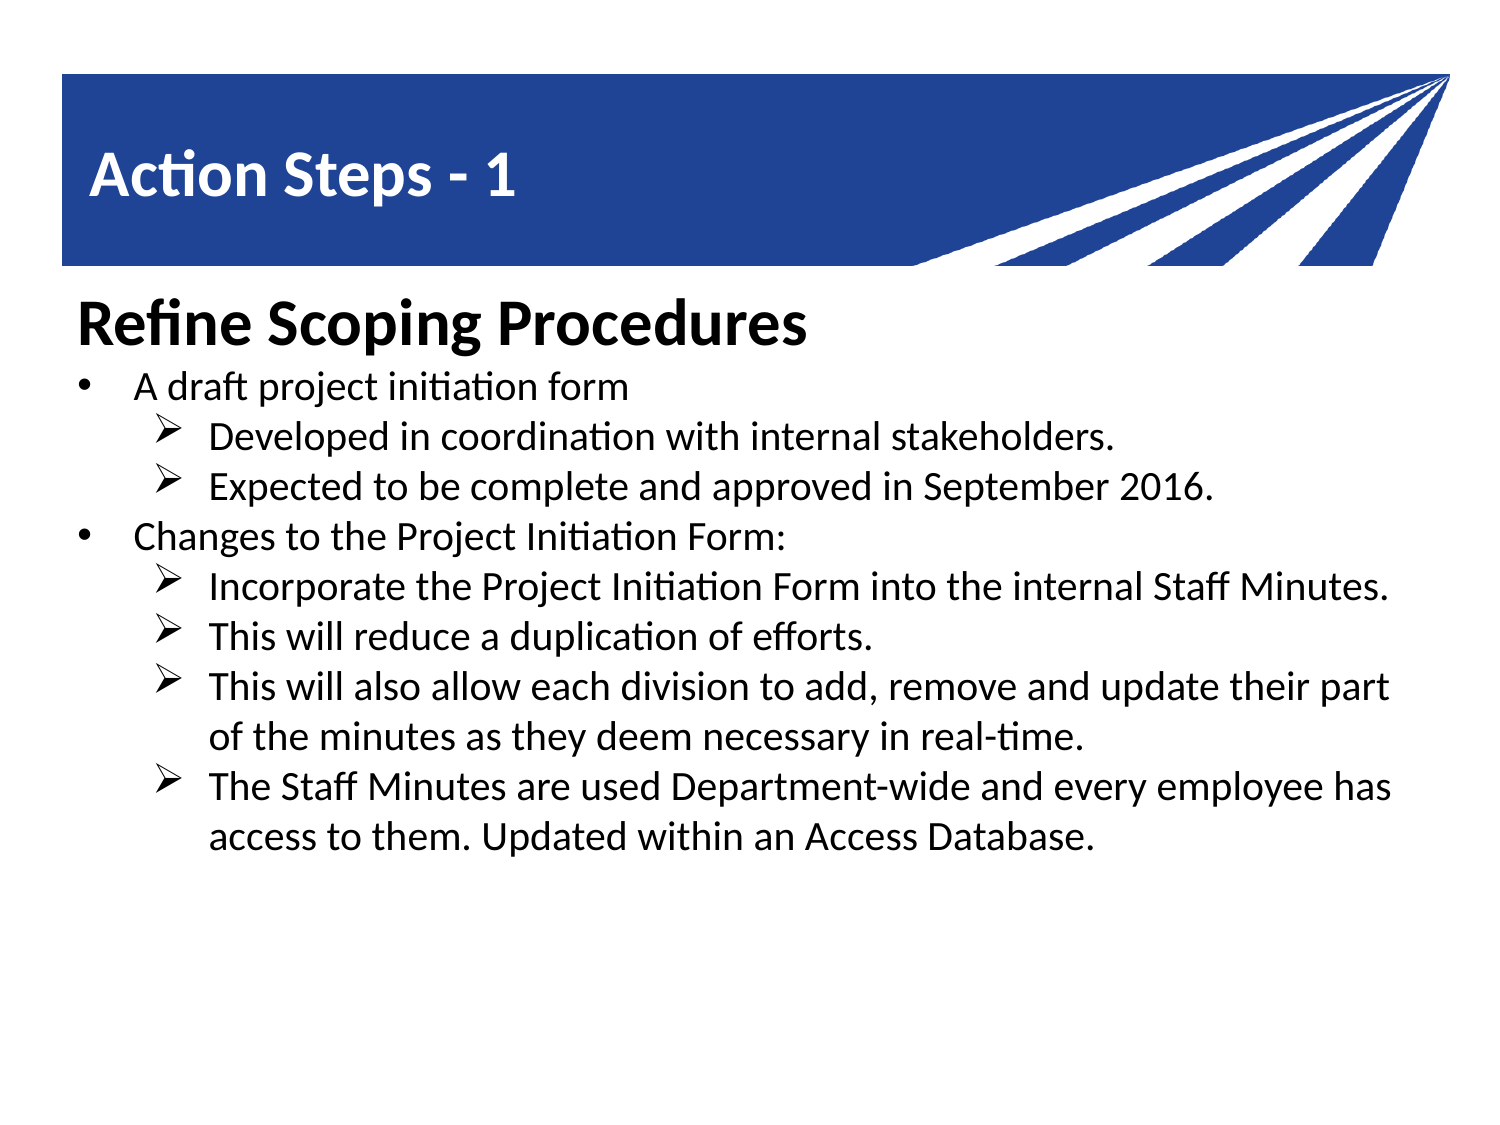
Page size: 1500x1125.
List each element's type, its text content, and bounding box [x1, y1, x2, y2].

text_box Refine Scoping Procedures A draft project initiation form Developed in coordination with internal stakeholders. Expected to be complete and approved in September 2016. Changes to the Project Initiation Form: Incorporate the Project Initiation Form into the internal Staff Minutes. This will reduce a duplication of efforts. This will also allow each division to add, remove and update their part of the minutes as they deem necessary in real-time. The Staff Minutes are used Department-wide and every employee has access to them. Updated within an Access Database. [62, 274, 1450, 867]
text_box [62, 74, 1451, 267]
